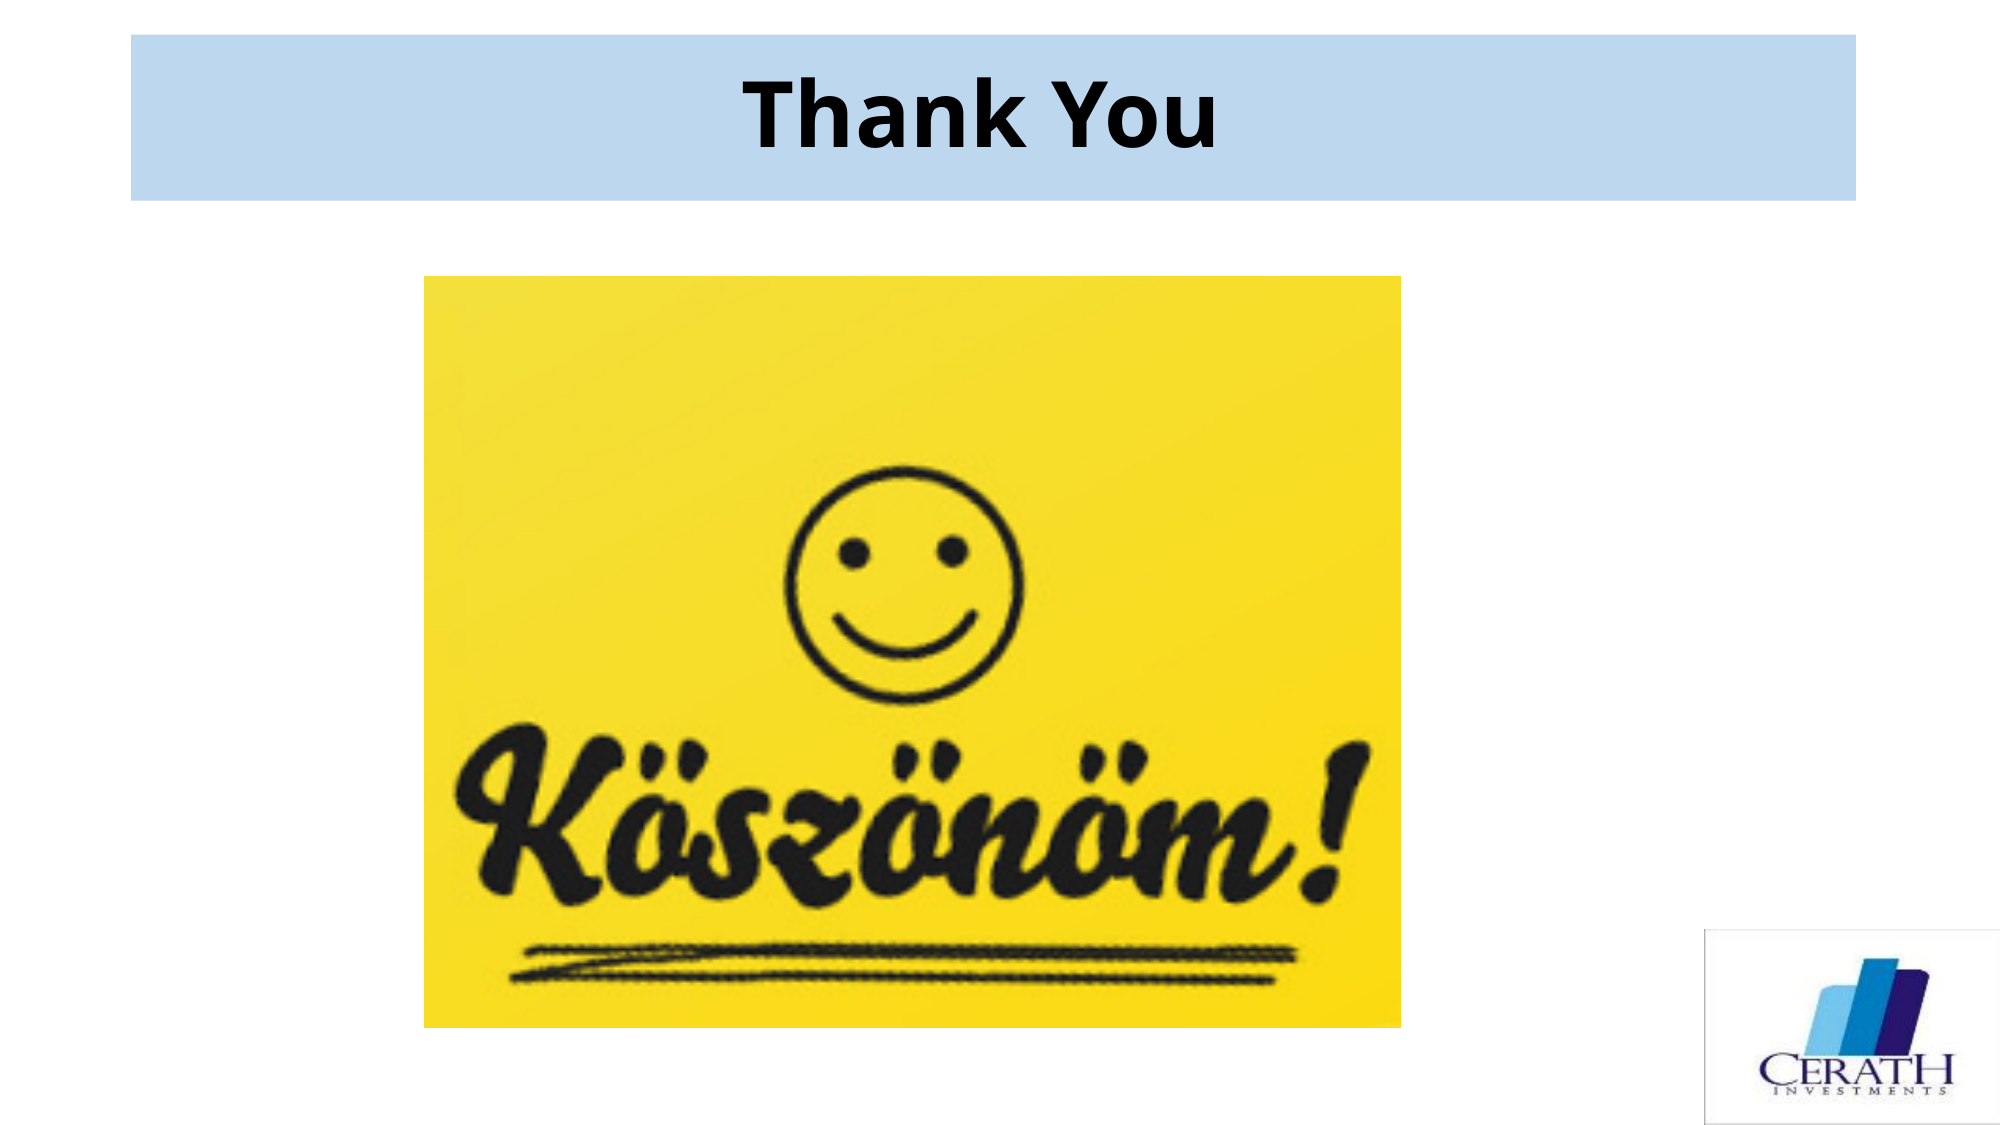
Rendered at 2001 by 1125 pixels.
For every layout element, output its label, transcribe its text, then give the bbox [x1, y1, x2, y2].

picture [1704, 929, 2000, 1125]
picture [424, 276, 1401, 1028]
title Thank You [131, 34, 1856, 201]
